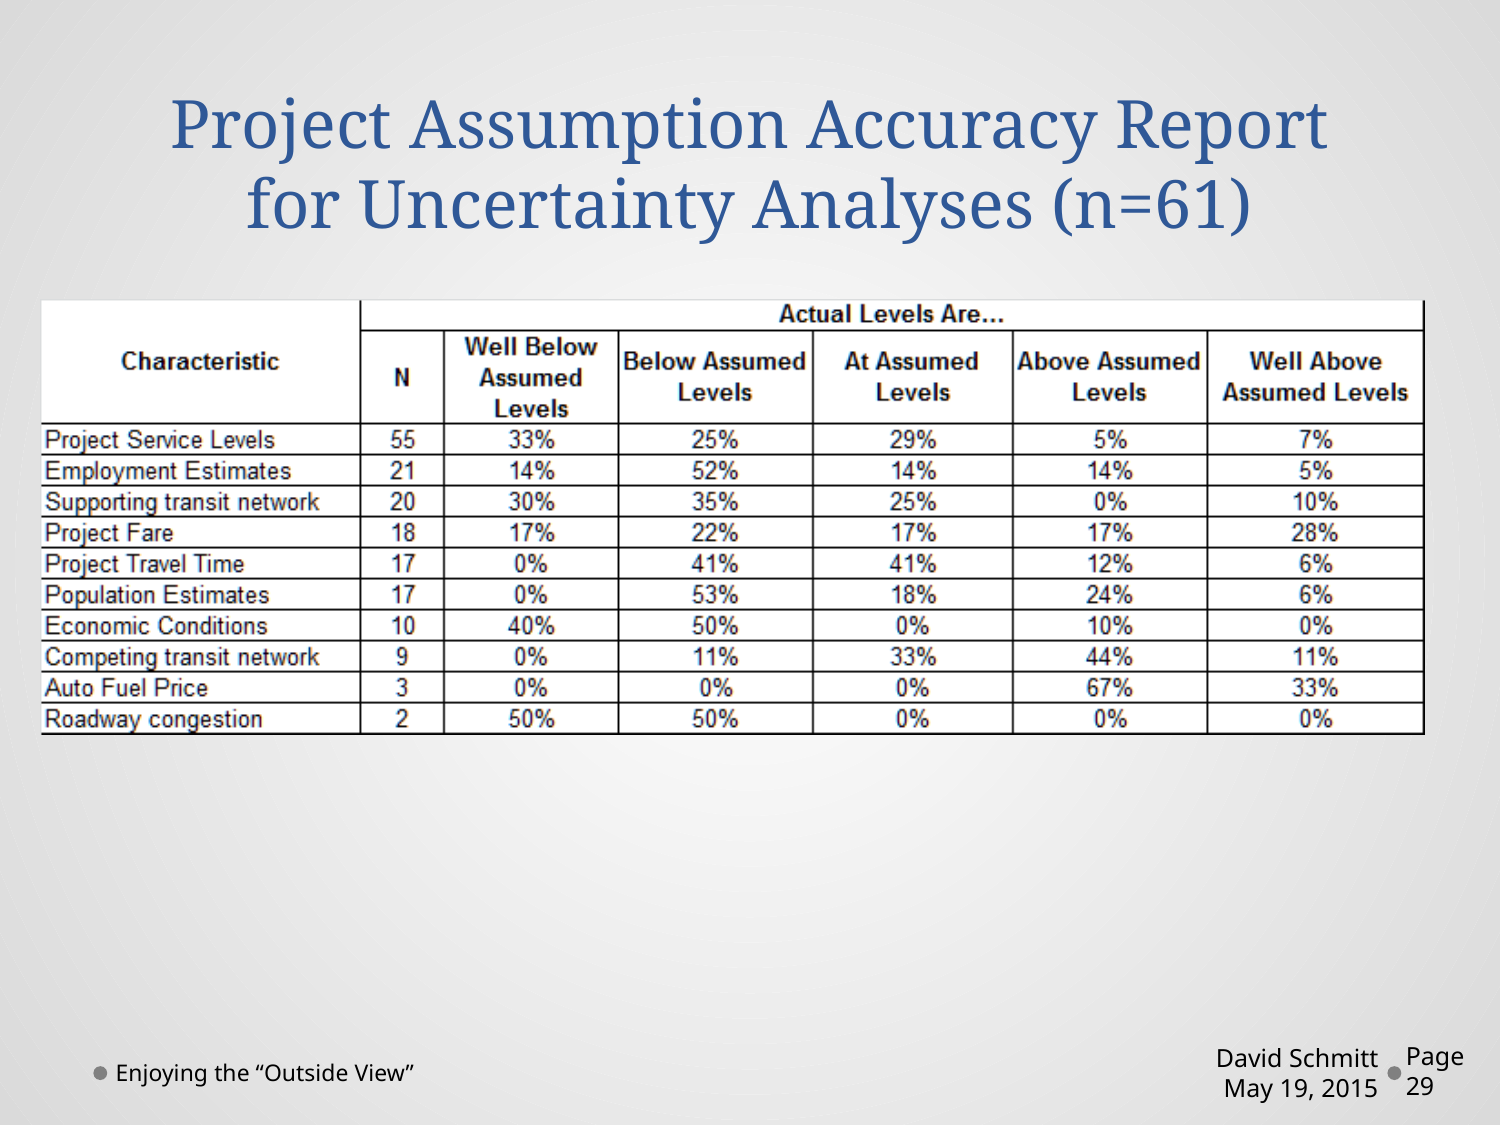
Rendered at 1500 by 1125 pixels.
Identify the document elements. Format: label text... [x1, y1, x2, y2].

picture [39, 299, 1426, 735]
slide_number Page 29 [1401, 1042, 1494, 1103]
footer Enjoying the “Outside View” [108, 1042, 576, 1103]
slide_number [1043, 1042, 1386, 1103]
text_box Project Assumption Accuracy Report for Uncertainty Analyses (n=61) [74, 74, 1425, 288]
